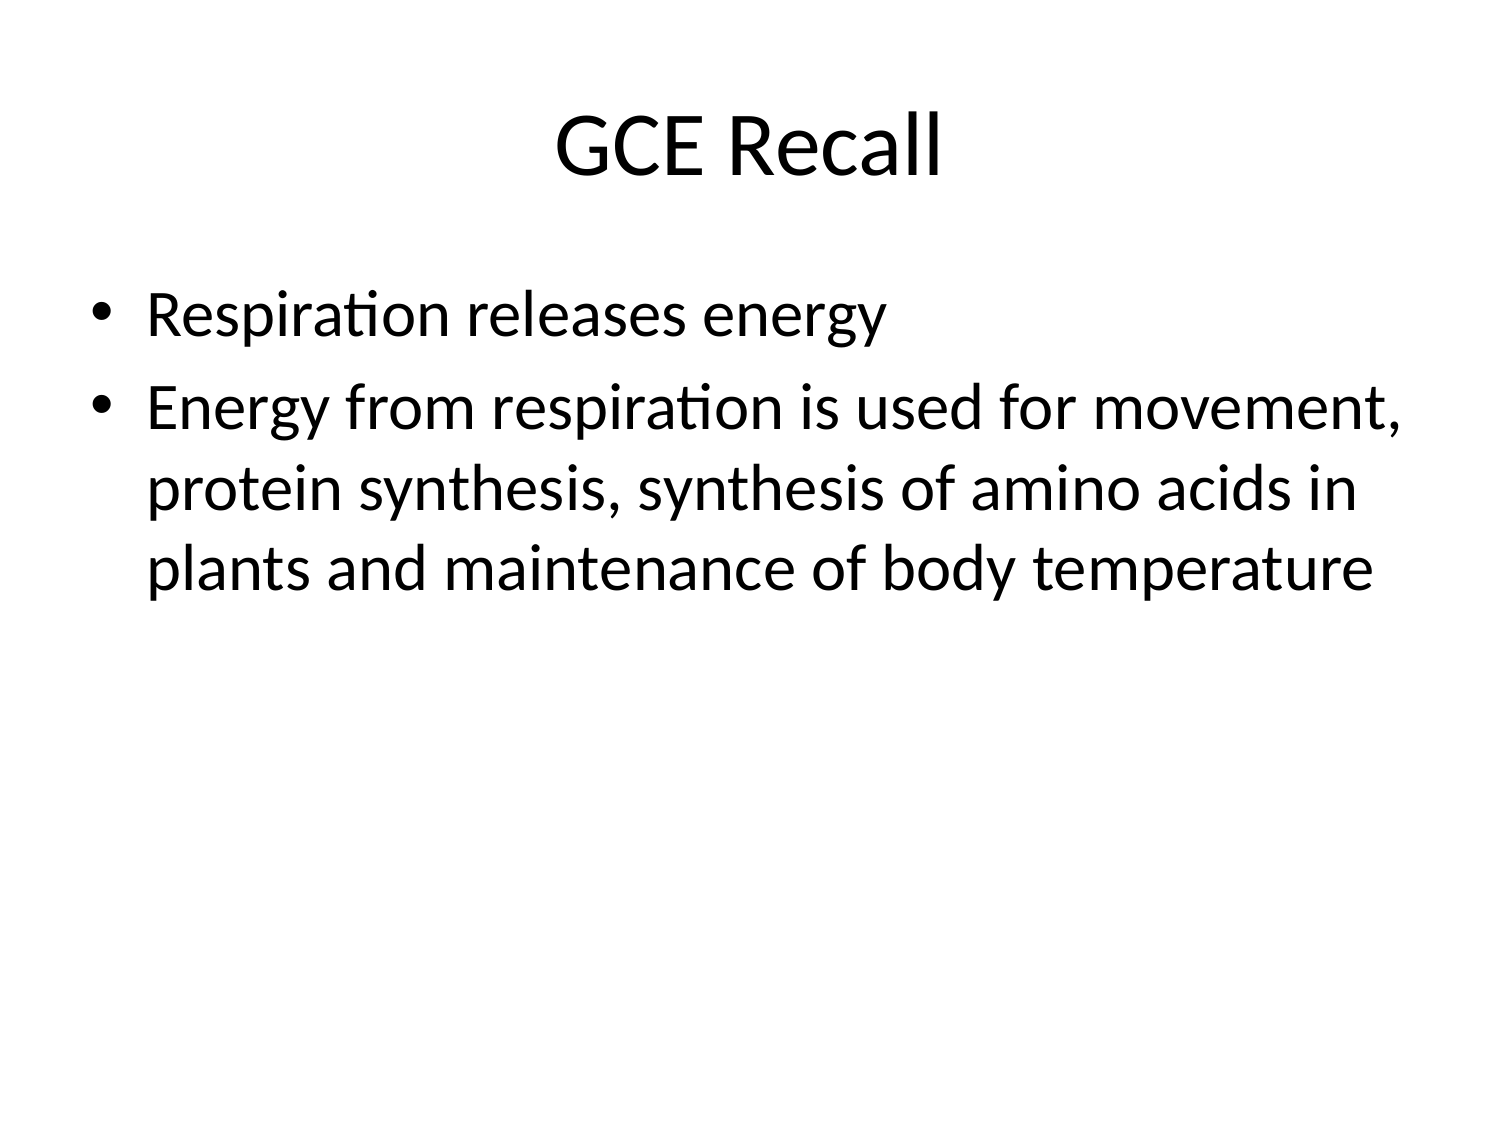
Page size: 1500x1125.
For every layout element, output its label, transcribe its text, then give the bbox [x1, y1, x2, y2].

list Respiration releases energy Energy from respiration is used for movement, protein synthesis, synthesis of amino acids in plants and maintenance of body temperature [75, 262, 1425, 1005]
title GCE Recall [75, 45, 1425, 233]
